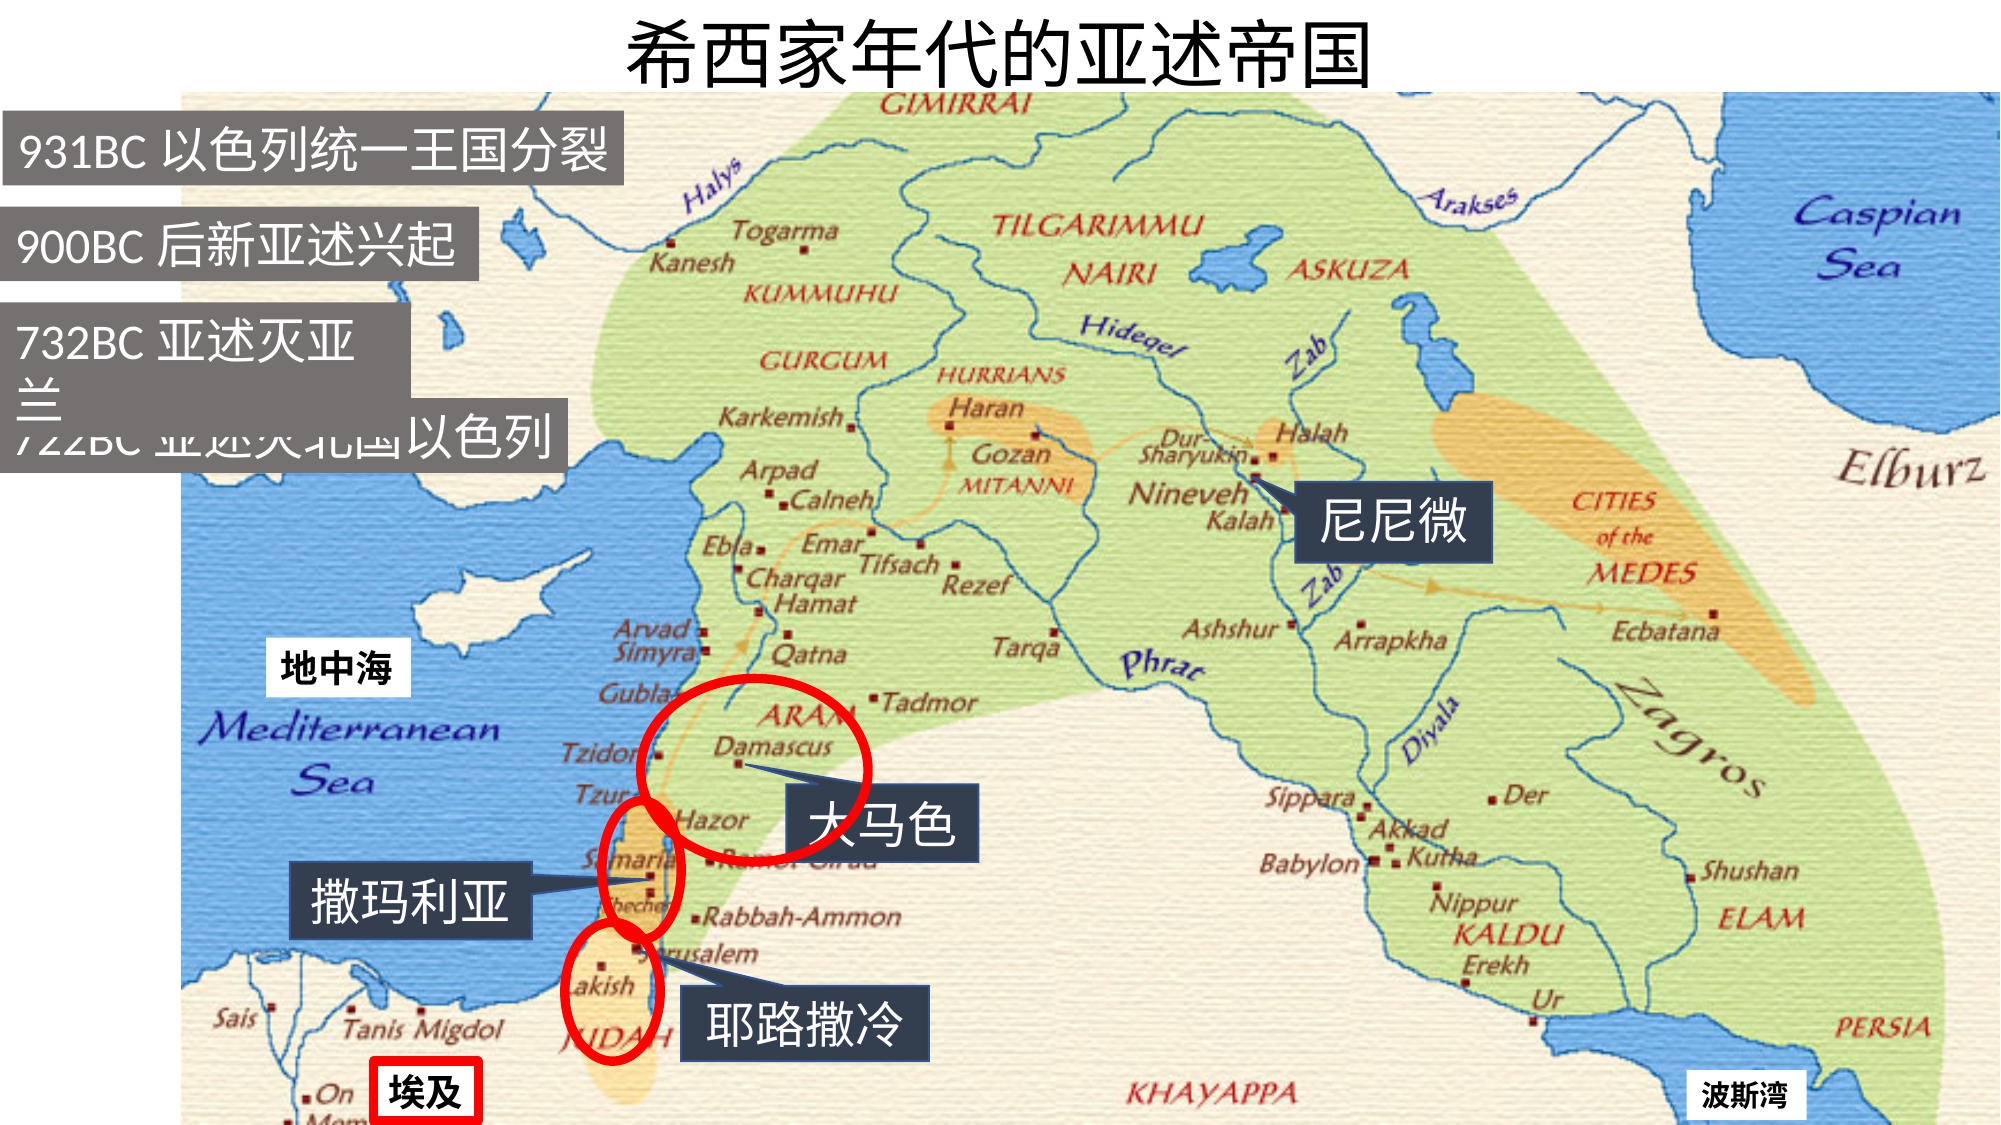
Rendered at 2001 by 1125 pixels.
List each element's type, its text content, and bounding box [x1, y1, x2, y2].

picture [181, 92, 2000, 1125]
text_box 希西家年代的亚述帝国 [0, 0, 2000, 105]
text_box 900BC后新亚述兴起 [0, 206, 181, 282]
text_box 931BC以色列统一王国分裂 [2, 110, 181, 186]
text_box 732BC亚述灭亚兰 [0, 302, 181, 438]
text_box 722BC亚述灭北国以色列 [0, 438, 181, 473]
